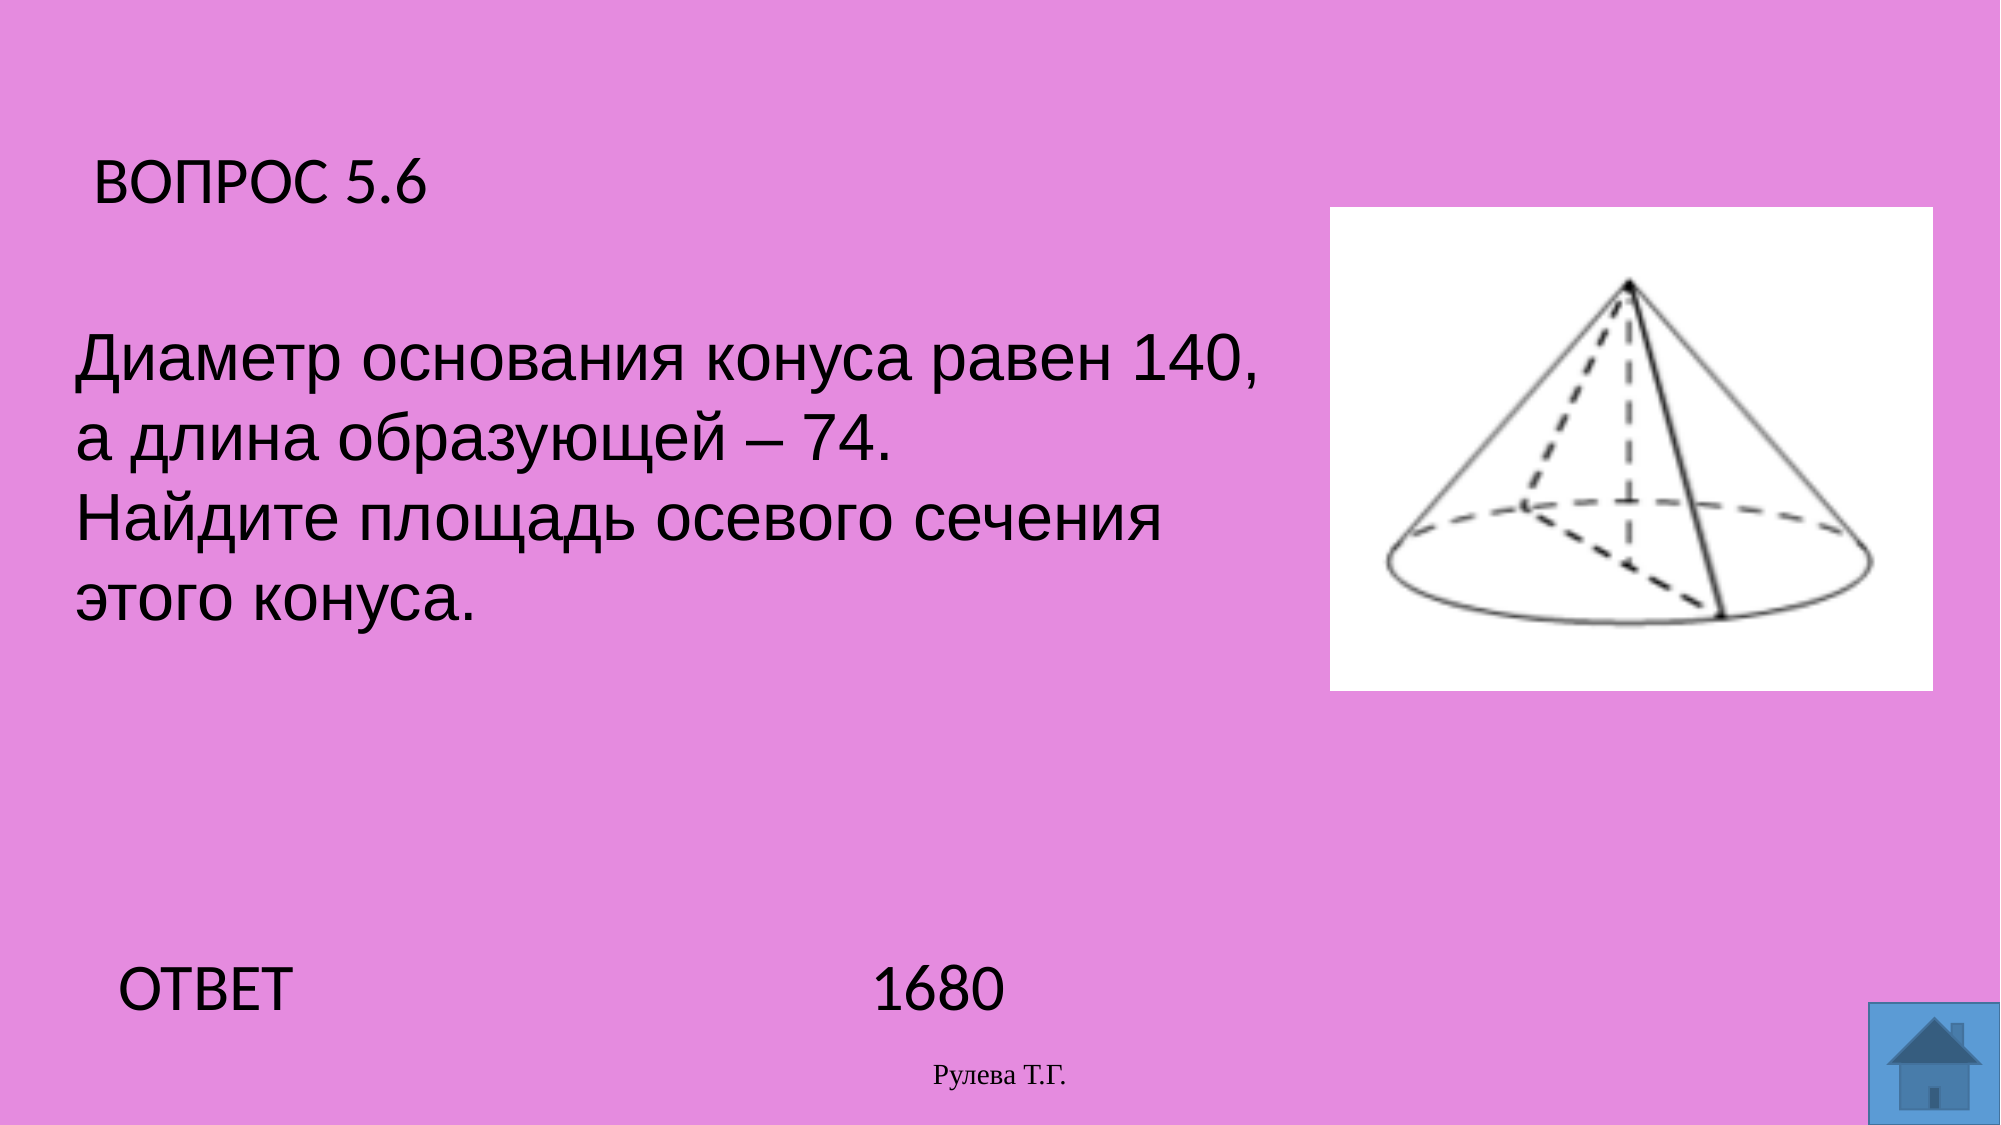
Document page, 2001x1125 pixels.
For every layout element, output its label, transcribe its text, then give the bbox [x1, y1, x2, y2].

text_box 1680 [855, 936, 1632, 1031]
picture [1330, 207, 1933, 691]
footer Рулева Т.Г. [662, 1042, 1338, 1103]
text_box ВОПРОС 5.6 [78, 129, 855, 225]
text_box Диаметр основания конуса равен 140, а длина образующей – 74. Найдите площадь осевого сечения этого конуса. [60, 306, 1296, 642]
text_box ОТВЕТ [103, 936, 352, 1031]
text_box [1868, 1002, 2000, 1125]
